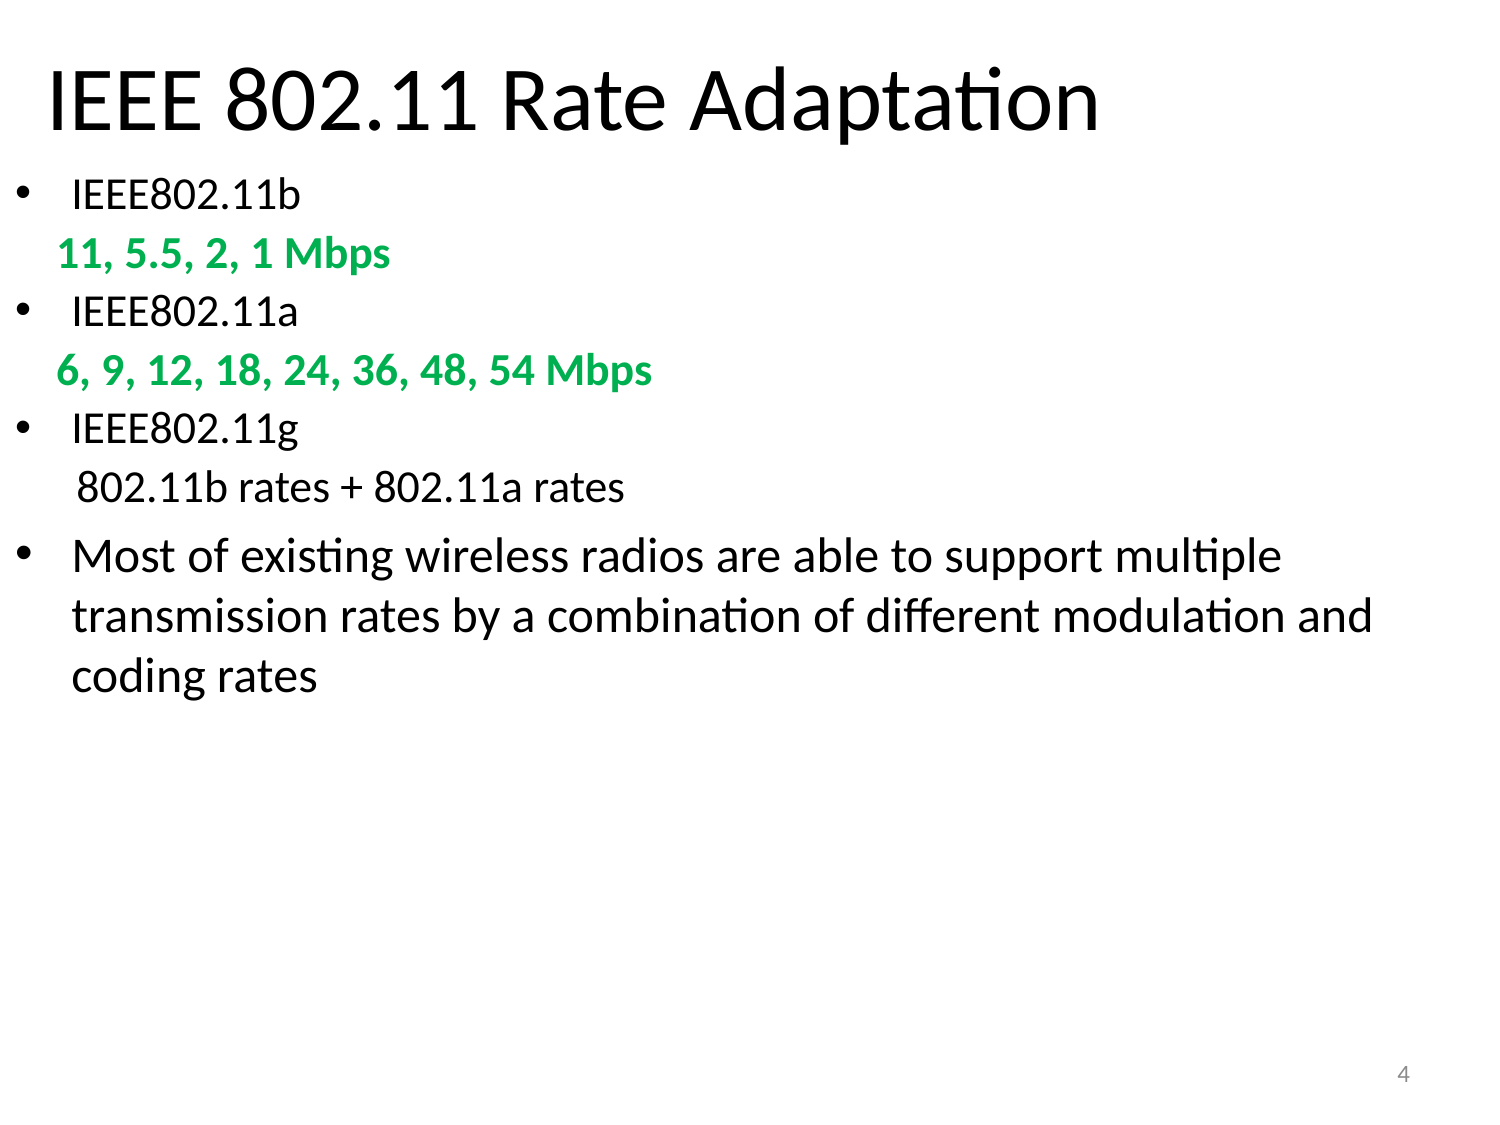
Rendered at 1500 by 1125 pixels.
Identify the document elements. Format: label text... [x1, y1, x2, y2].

title IEEE 802.11 Rate Adaptation [0, 0, 1250, 162]
list IEEE802.11b 11, 5.5, 2, 1 Mbps IEEE802.11a 6, 9, 12, 18, 24, 36, 48, 54 Mbps IEEE802.11g 802.11b rates + 802.11a rates Most of existing wireless radios are able to support multiple transmission rates by a combination of different modulation and coding rates [0, 162, 1425, 905]
slide_number 4 [1074, 1042, 1425, 1103]
